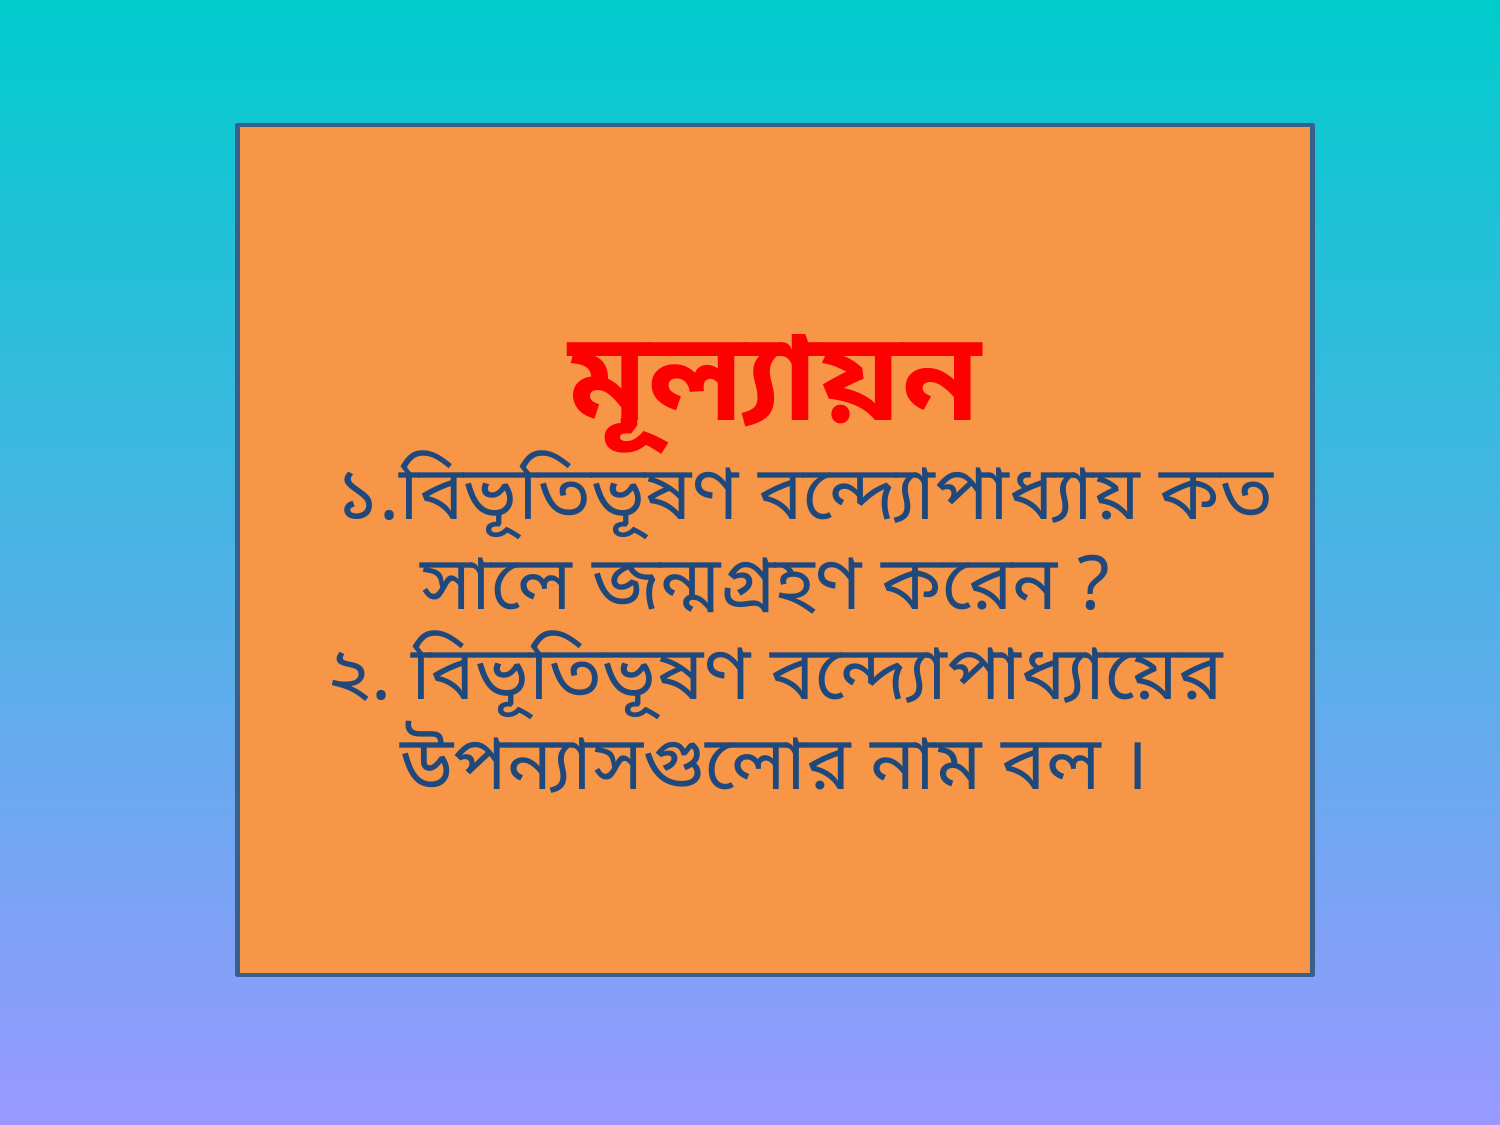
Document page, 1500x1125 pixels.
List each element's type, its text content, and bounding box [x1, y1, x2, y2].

text_box মূল্যায়ন ১.বিভূতিভূষণ বন্দ্যোপাধ্যায় কত সালে জন্মগ্রহণ করেন ? ২. বিভূতিভূষণ বন্দ্যোপাধ্যায়ের উপন্যাসগুলোর নাম বল । [235, 123, 1315, 977]
